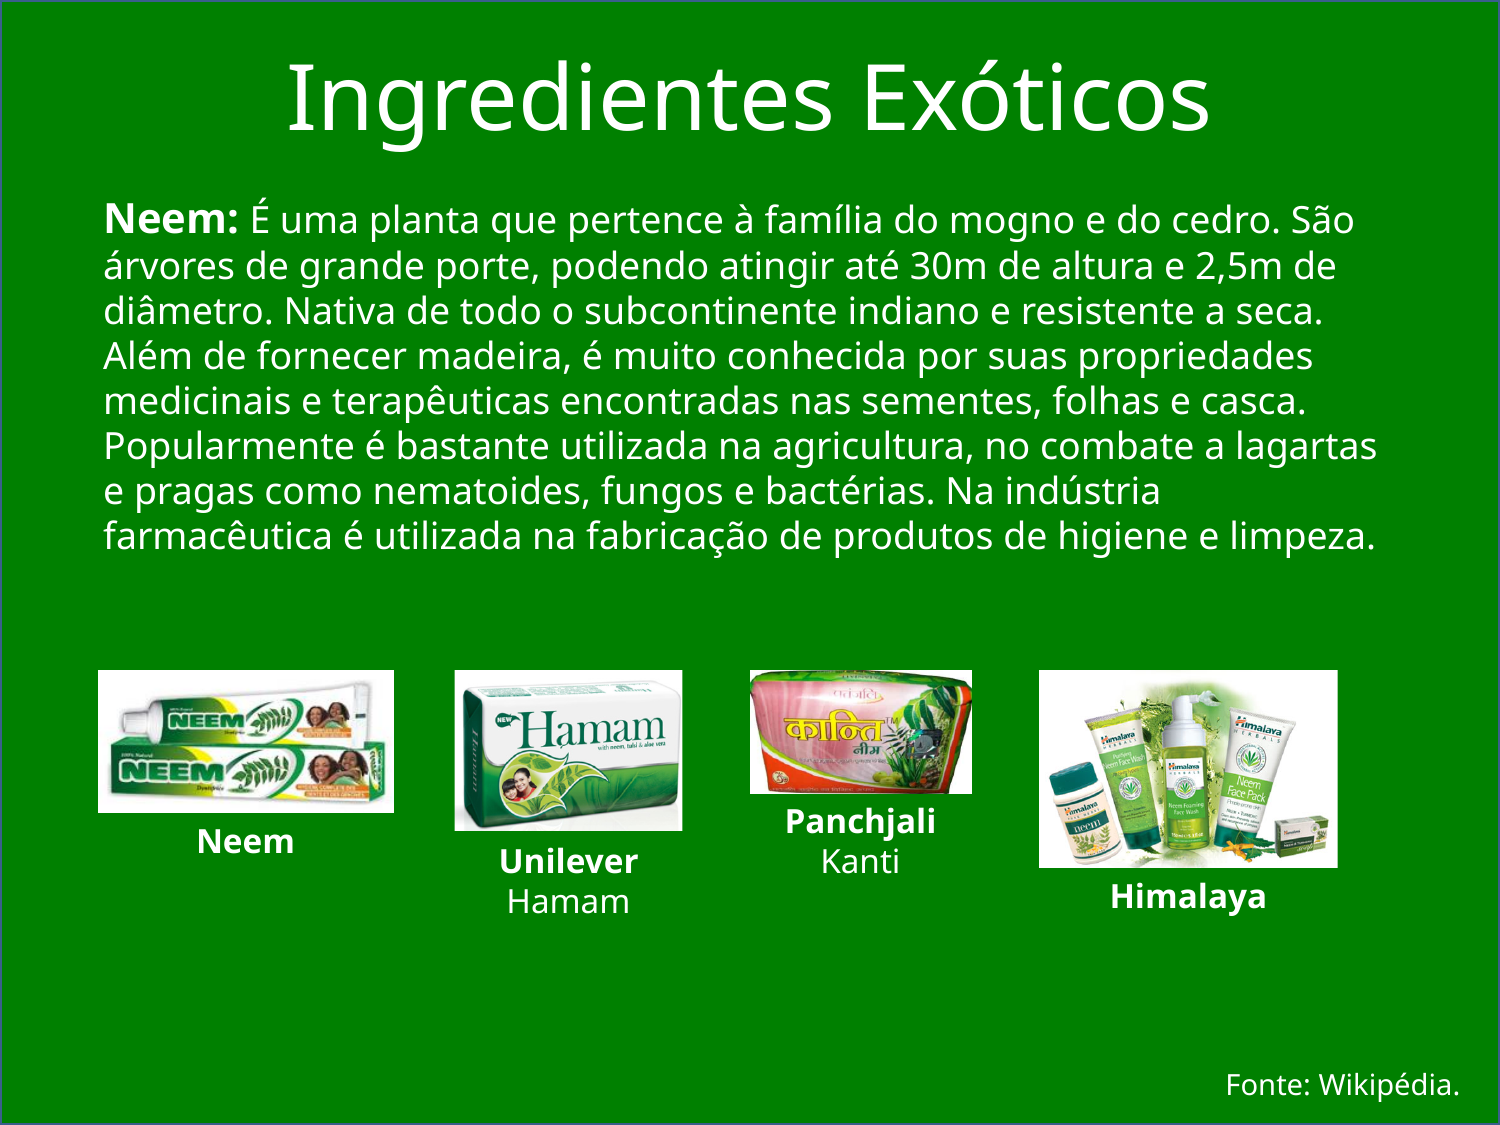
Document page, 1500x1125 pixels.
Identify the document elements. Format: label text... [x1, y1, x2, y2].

picture [749, 670, 972, 794]
text_box Neem [98, 820, 394, 867]
text_box Himalaya [1013, 867, 1364, 1073]
picture [454, 670, 683, 831]
picture [97, 670, 394, 813]
text_box [0, 0, 1500, 1125]
text_box Neem: É uma planta que pertence à família do mogno e do cedro. São árvores de grande porte, podendo atingir até 30m de altura e 2,5m de diâmetro. Nativa de todo o subcontinente indiano e resistente a seca. Além de fornecer madeira, é muito conhecida por suas propriedades medicinais e terapêuticas encontradas nas sementes, folhas e casca. Popularmente é bastante utilizada na agricultura, no combate a lagartas e pragas como nematoides, fungos e bactérias. Na indústria farmacêutica é utilizada na fabricação de produtos de higiene e limpeza. [88, 184, 1412, 565]
picture [1038, 670, 1338, 868]
text_box Fonte: Wikipédia. [1210, 1058, 1500, 1109]
text_box Panchjali Kanti [730, 793, 991, 998]
title Ingredientes Exóticos [75, 0, 1425, 188]
text_box Unilever Hamam [438, 833, 699, 1038]
